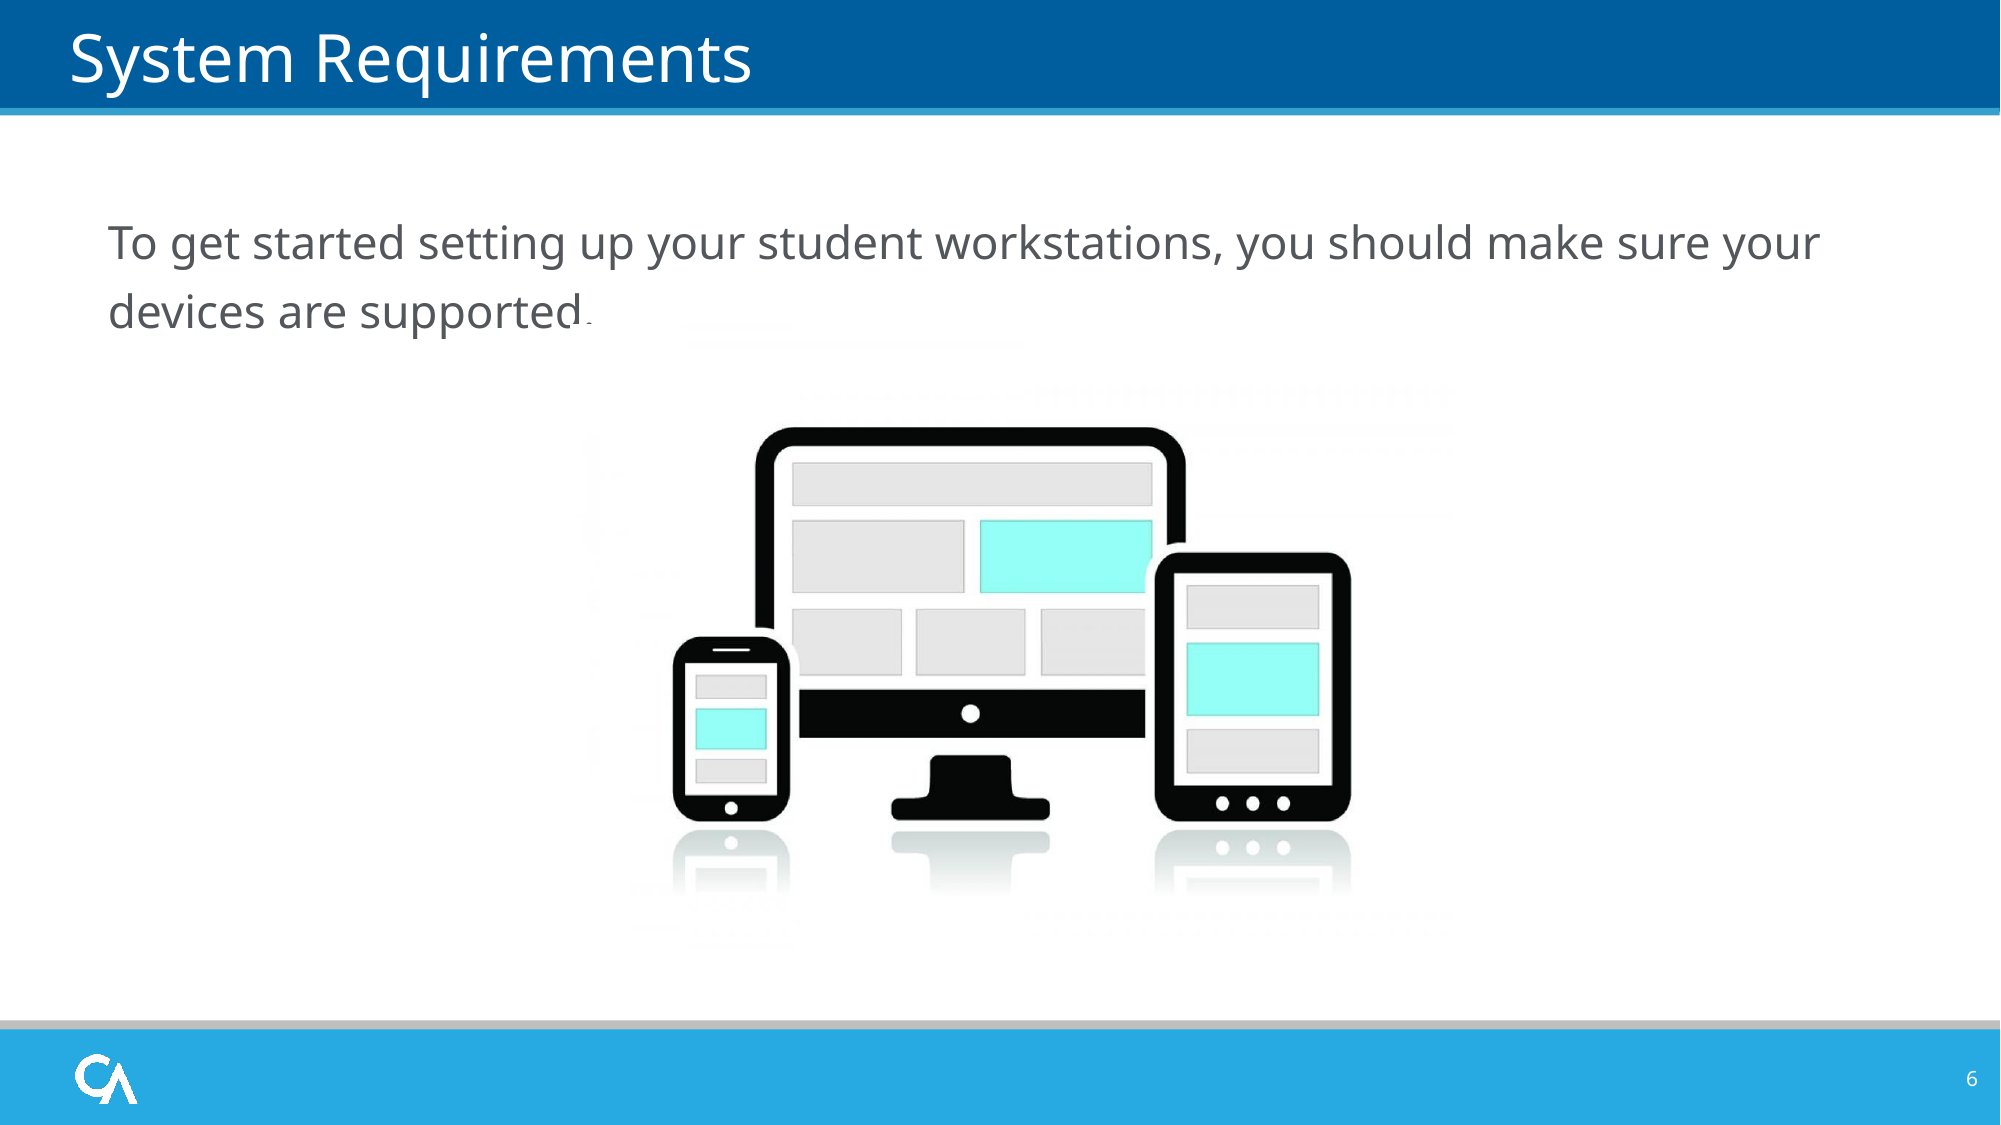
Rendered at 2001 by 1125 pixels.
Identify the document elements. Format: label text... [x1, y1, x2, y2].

list To get started setting up your student workstations, you should make sure your devices are supported. [107, 200, 1907, 832]
picture [75, 1054, 138, 1104]
slide_number 6 [1877, 1057, 1993, 1103]
picture [570, 324, 1453, 950]
title System Requirements [69, 10, 1878, 96]
